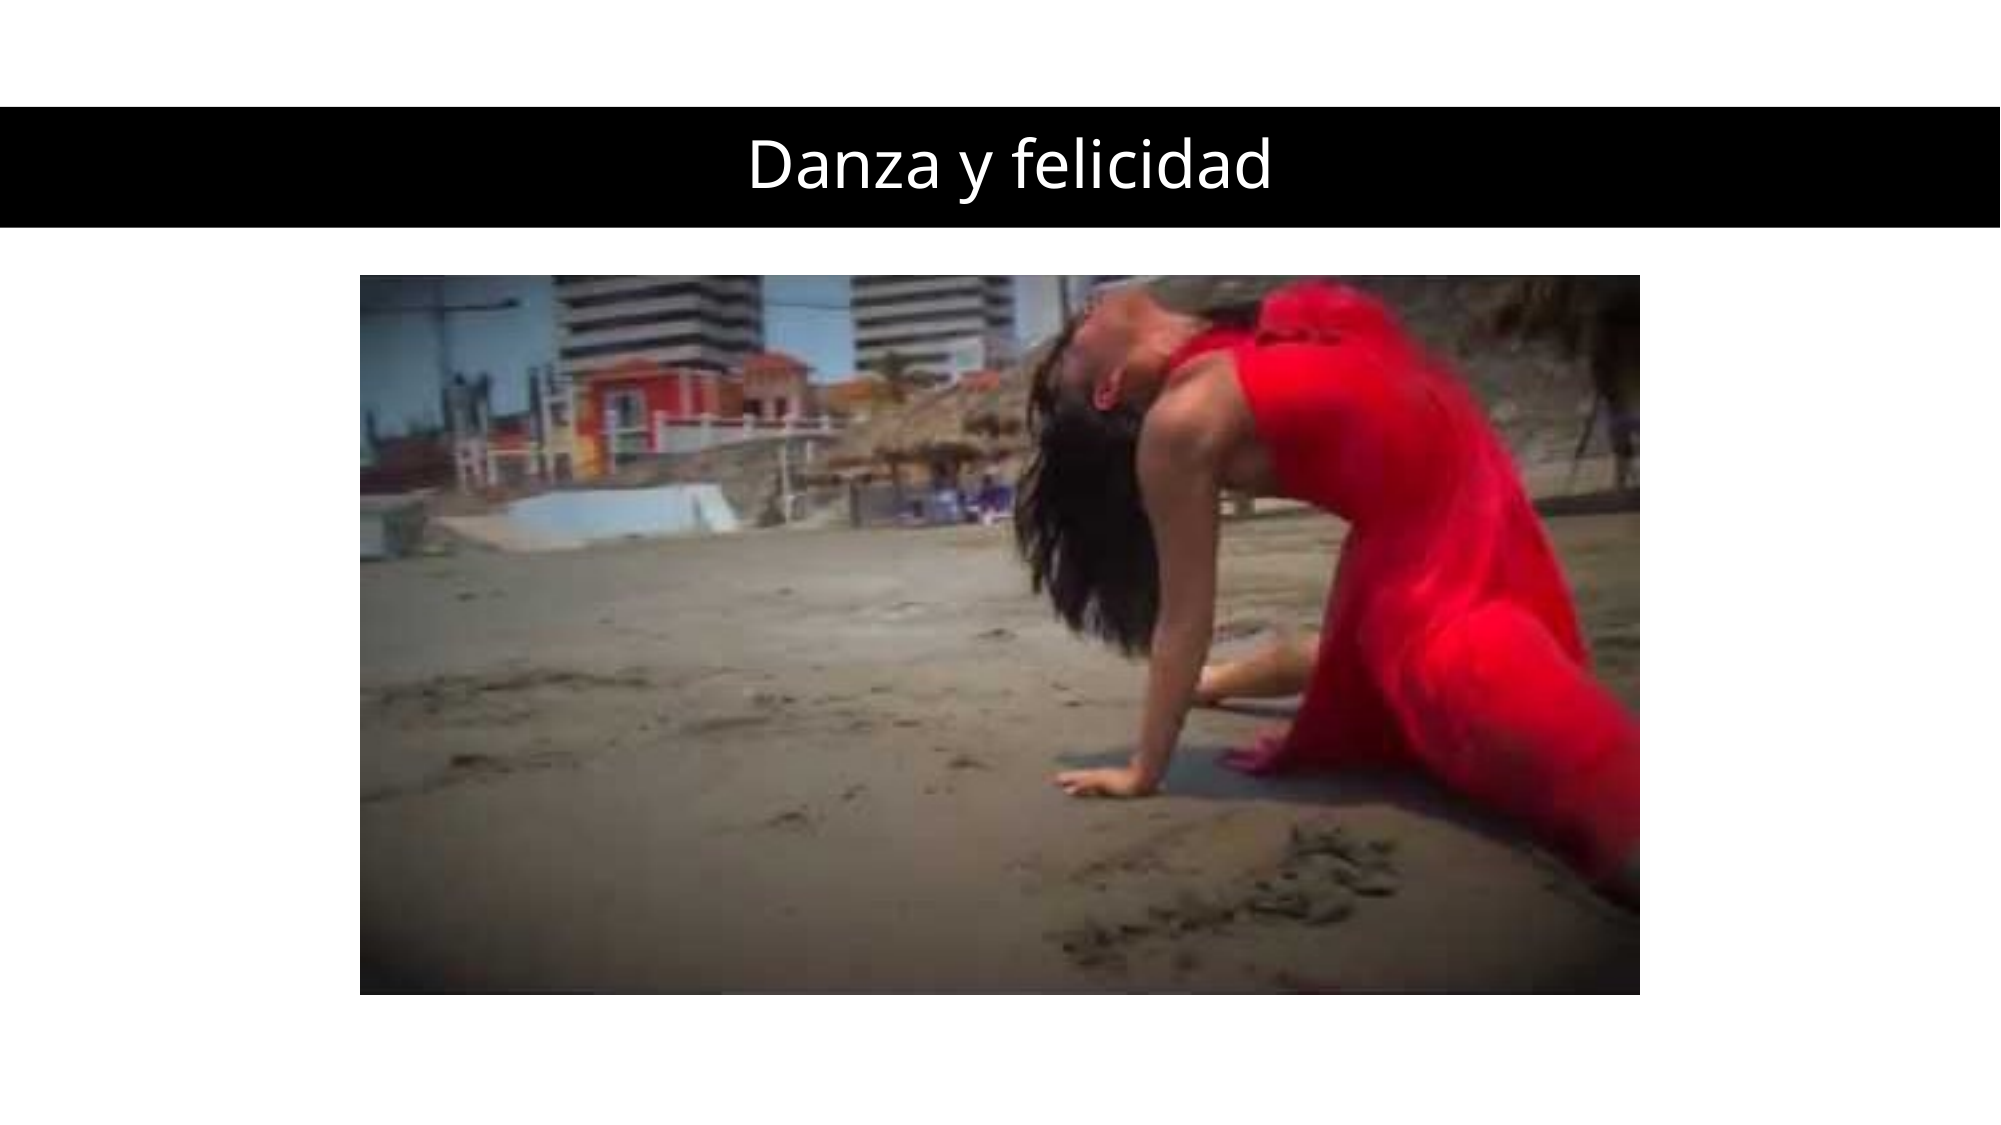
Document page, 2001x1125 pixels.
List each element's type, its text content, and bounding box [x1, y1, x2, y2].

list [359, 274, 1641, 996]
title Danza y felicidad [91, 105, 1931, 228]
text_box [0, 106, 2000, 229]
